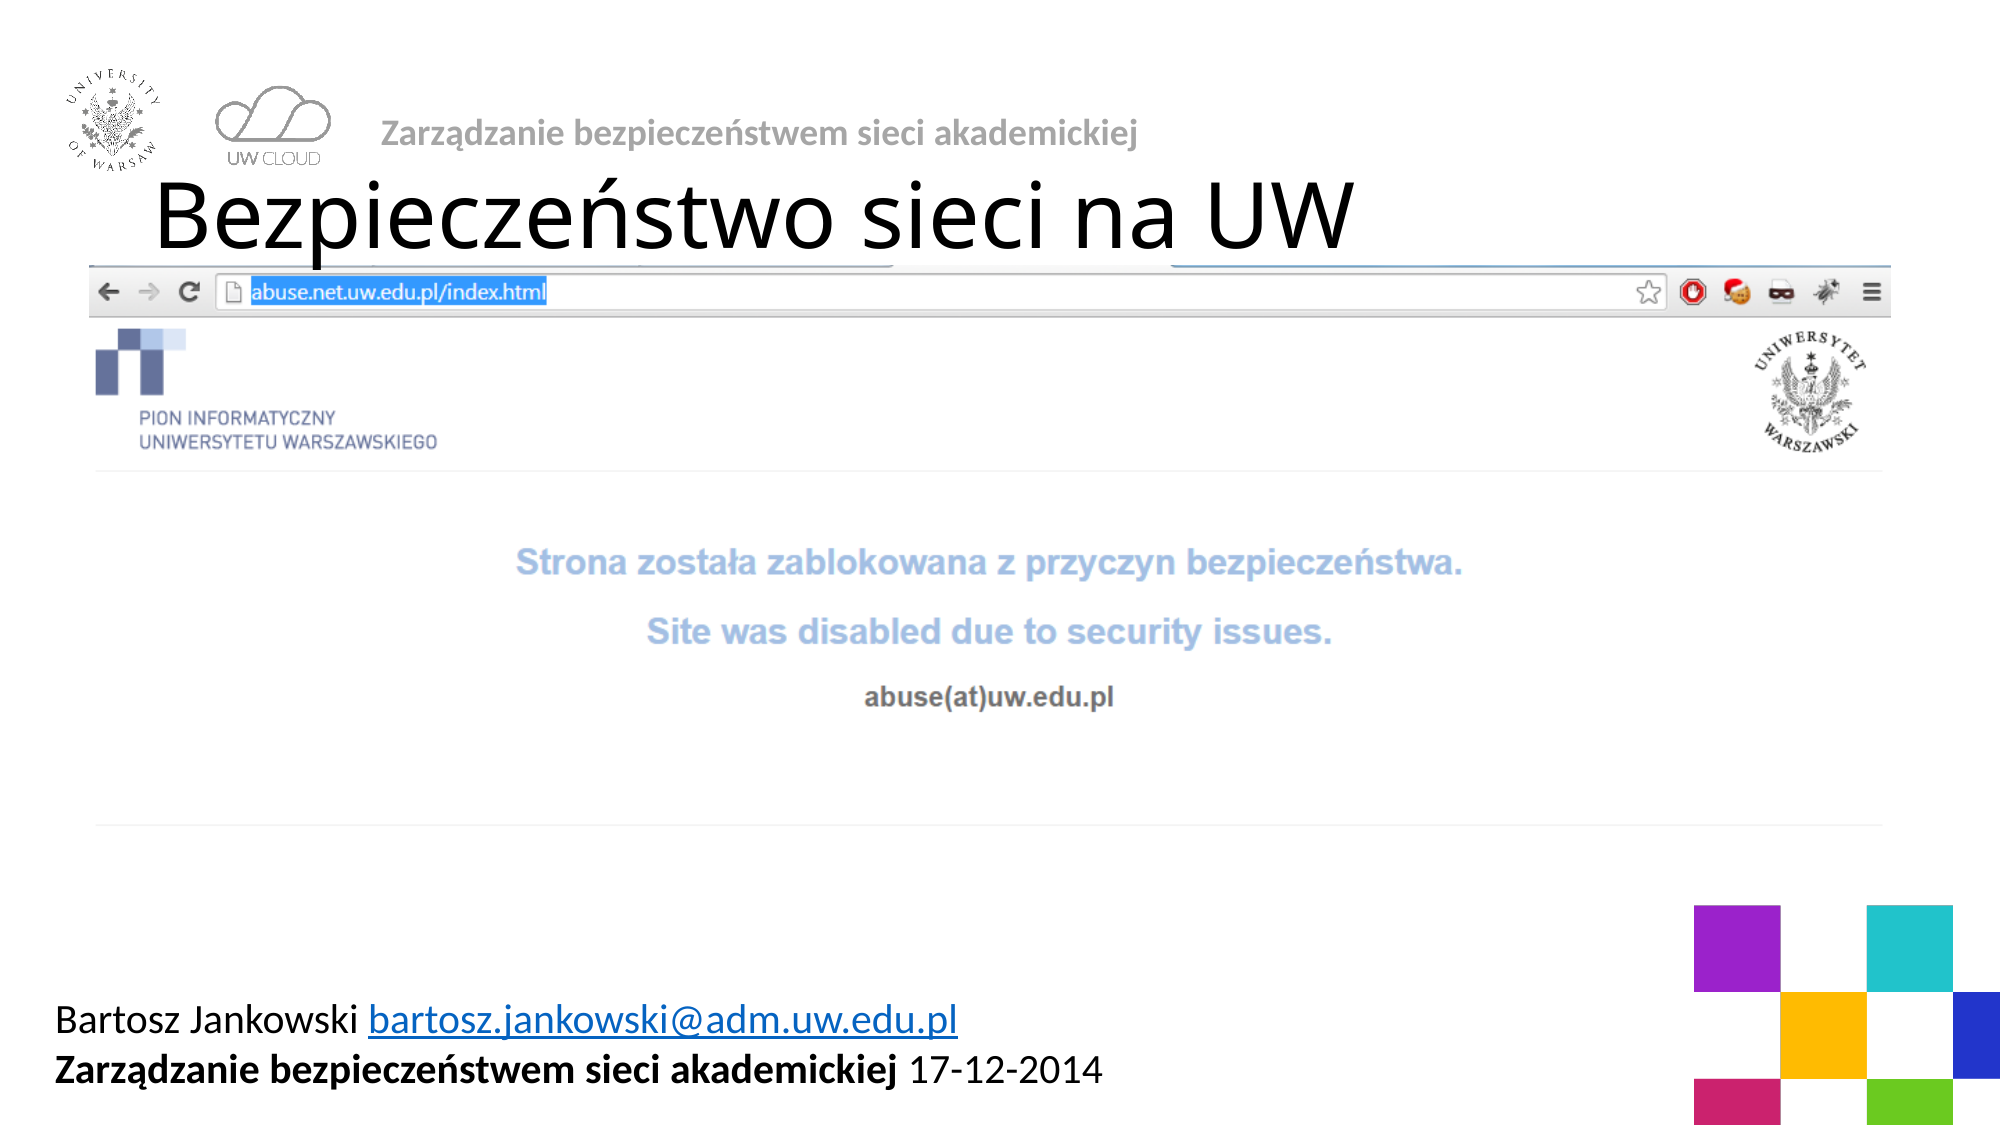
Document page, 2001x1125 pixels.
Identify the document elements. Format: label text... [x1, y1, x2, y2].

text_box Zarządzanie bezpieczeństwem sieci akademickiej [403, 100, 2000, 161]
text_box Bartosz Jankowski bartosz.jankowski@adm.uw.edu.pl Zarządzanie bezpieczeństwem sieci akademickiej 17-12-2014 [40, 984, 1584, 1125]
picture [89, 265, 1891, 833]
text_box Bezpieczeństwo sieci na UW [137, 109, 1863, 265]
picture [66, 34, 403, 216]
picture [1584, 867, 2000, 1125]
